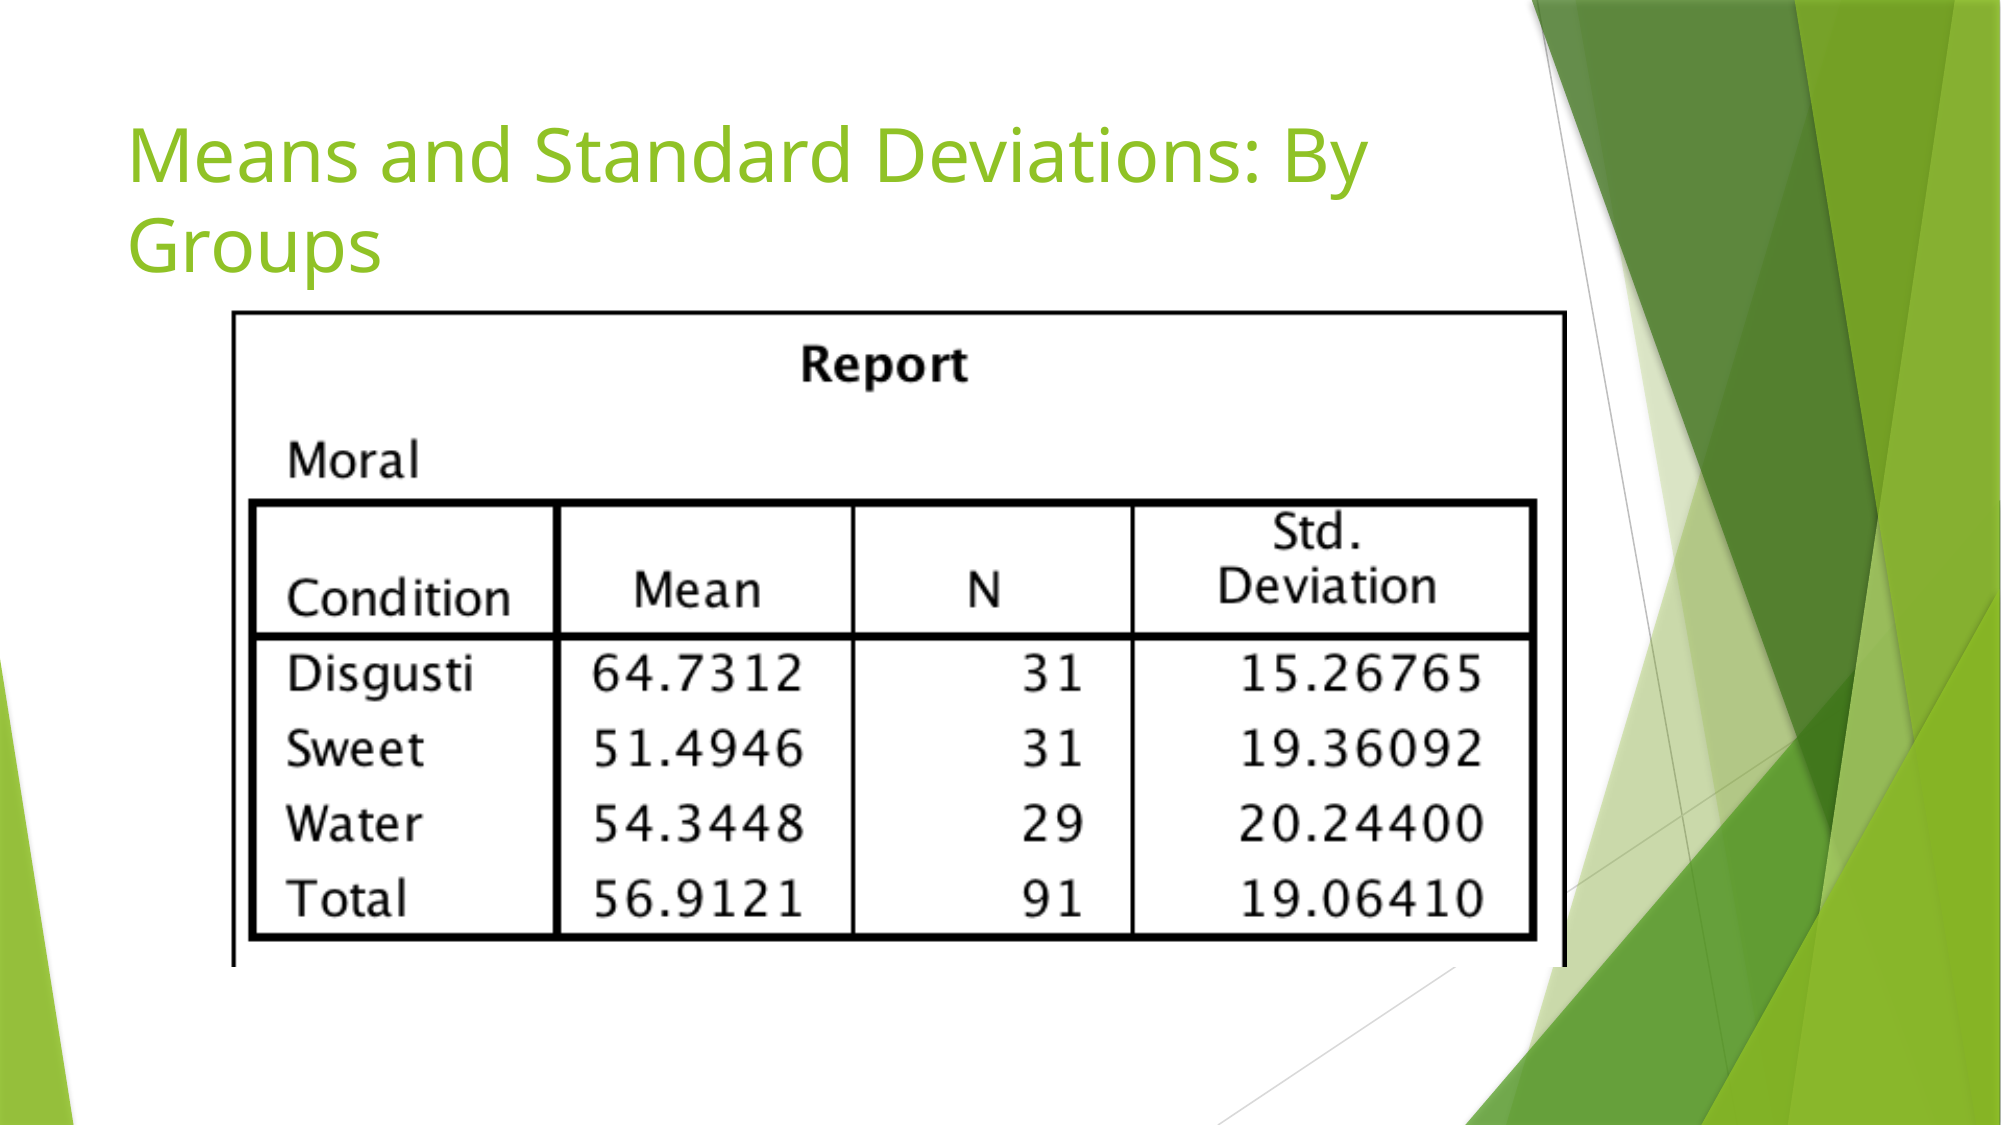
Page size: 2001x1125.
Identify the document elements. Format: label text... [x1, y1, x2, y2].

title Means and Standard Deviations: By Groups [111, 99, 1604, 317]
picture [227, 307, 1567, 967]
